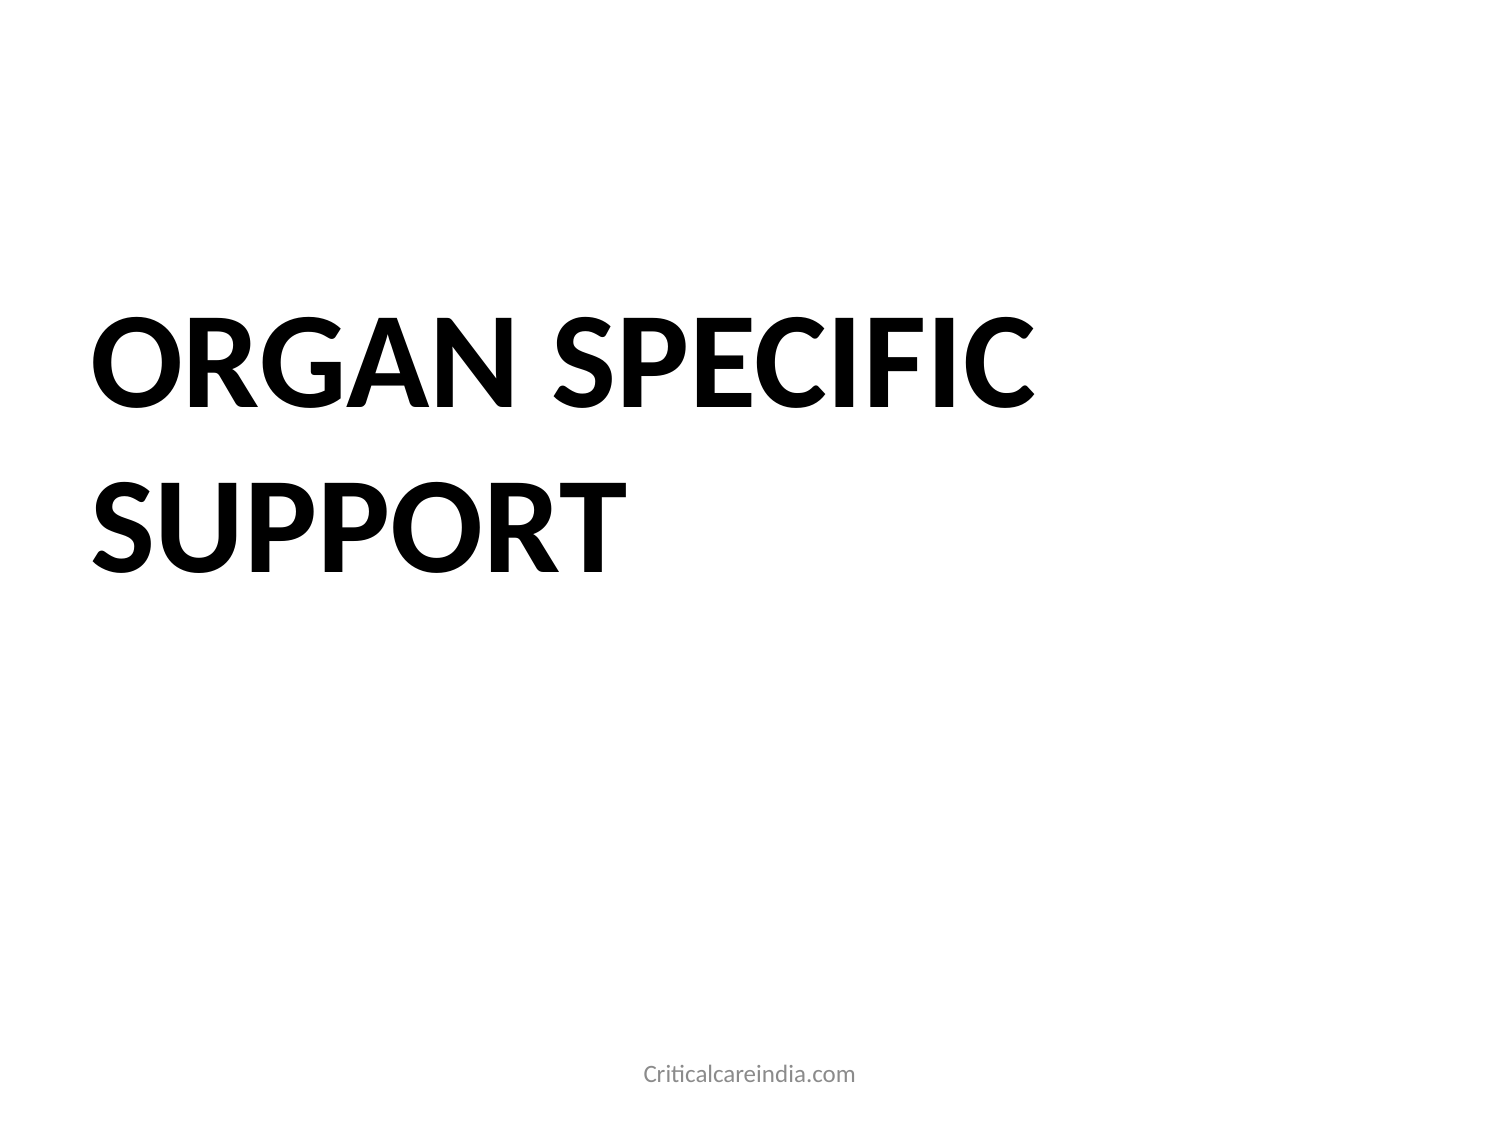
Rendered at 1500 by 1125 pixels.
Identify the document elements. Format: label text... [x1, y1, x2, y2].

list ORGAN SPECIFIC SUPPORT [75, 262, 1425, 1005]
footer Criticalcareindia.com [512, 1042, 988, 1103]
